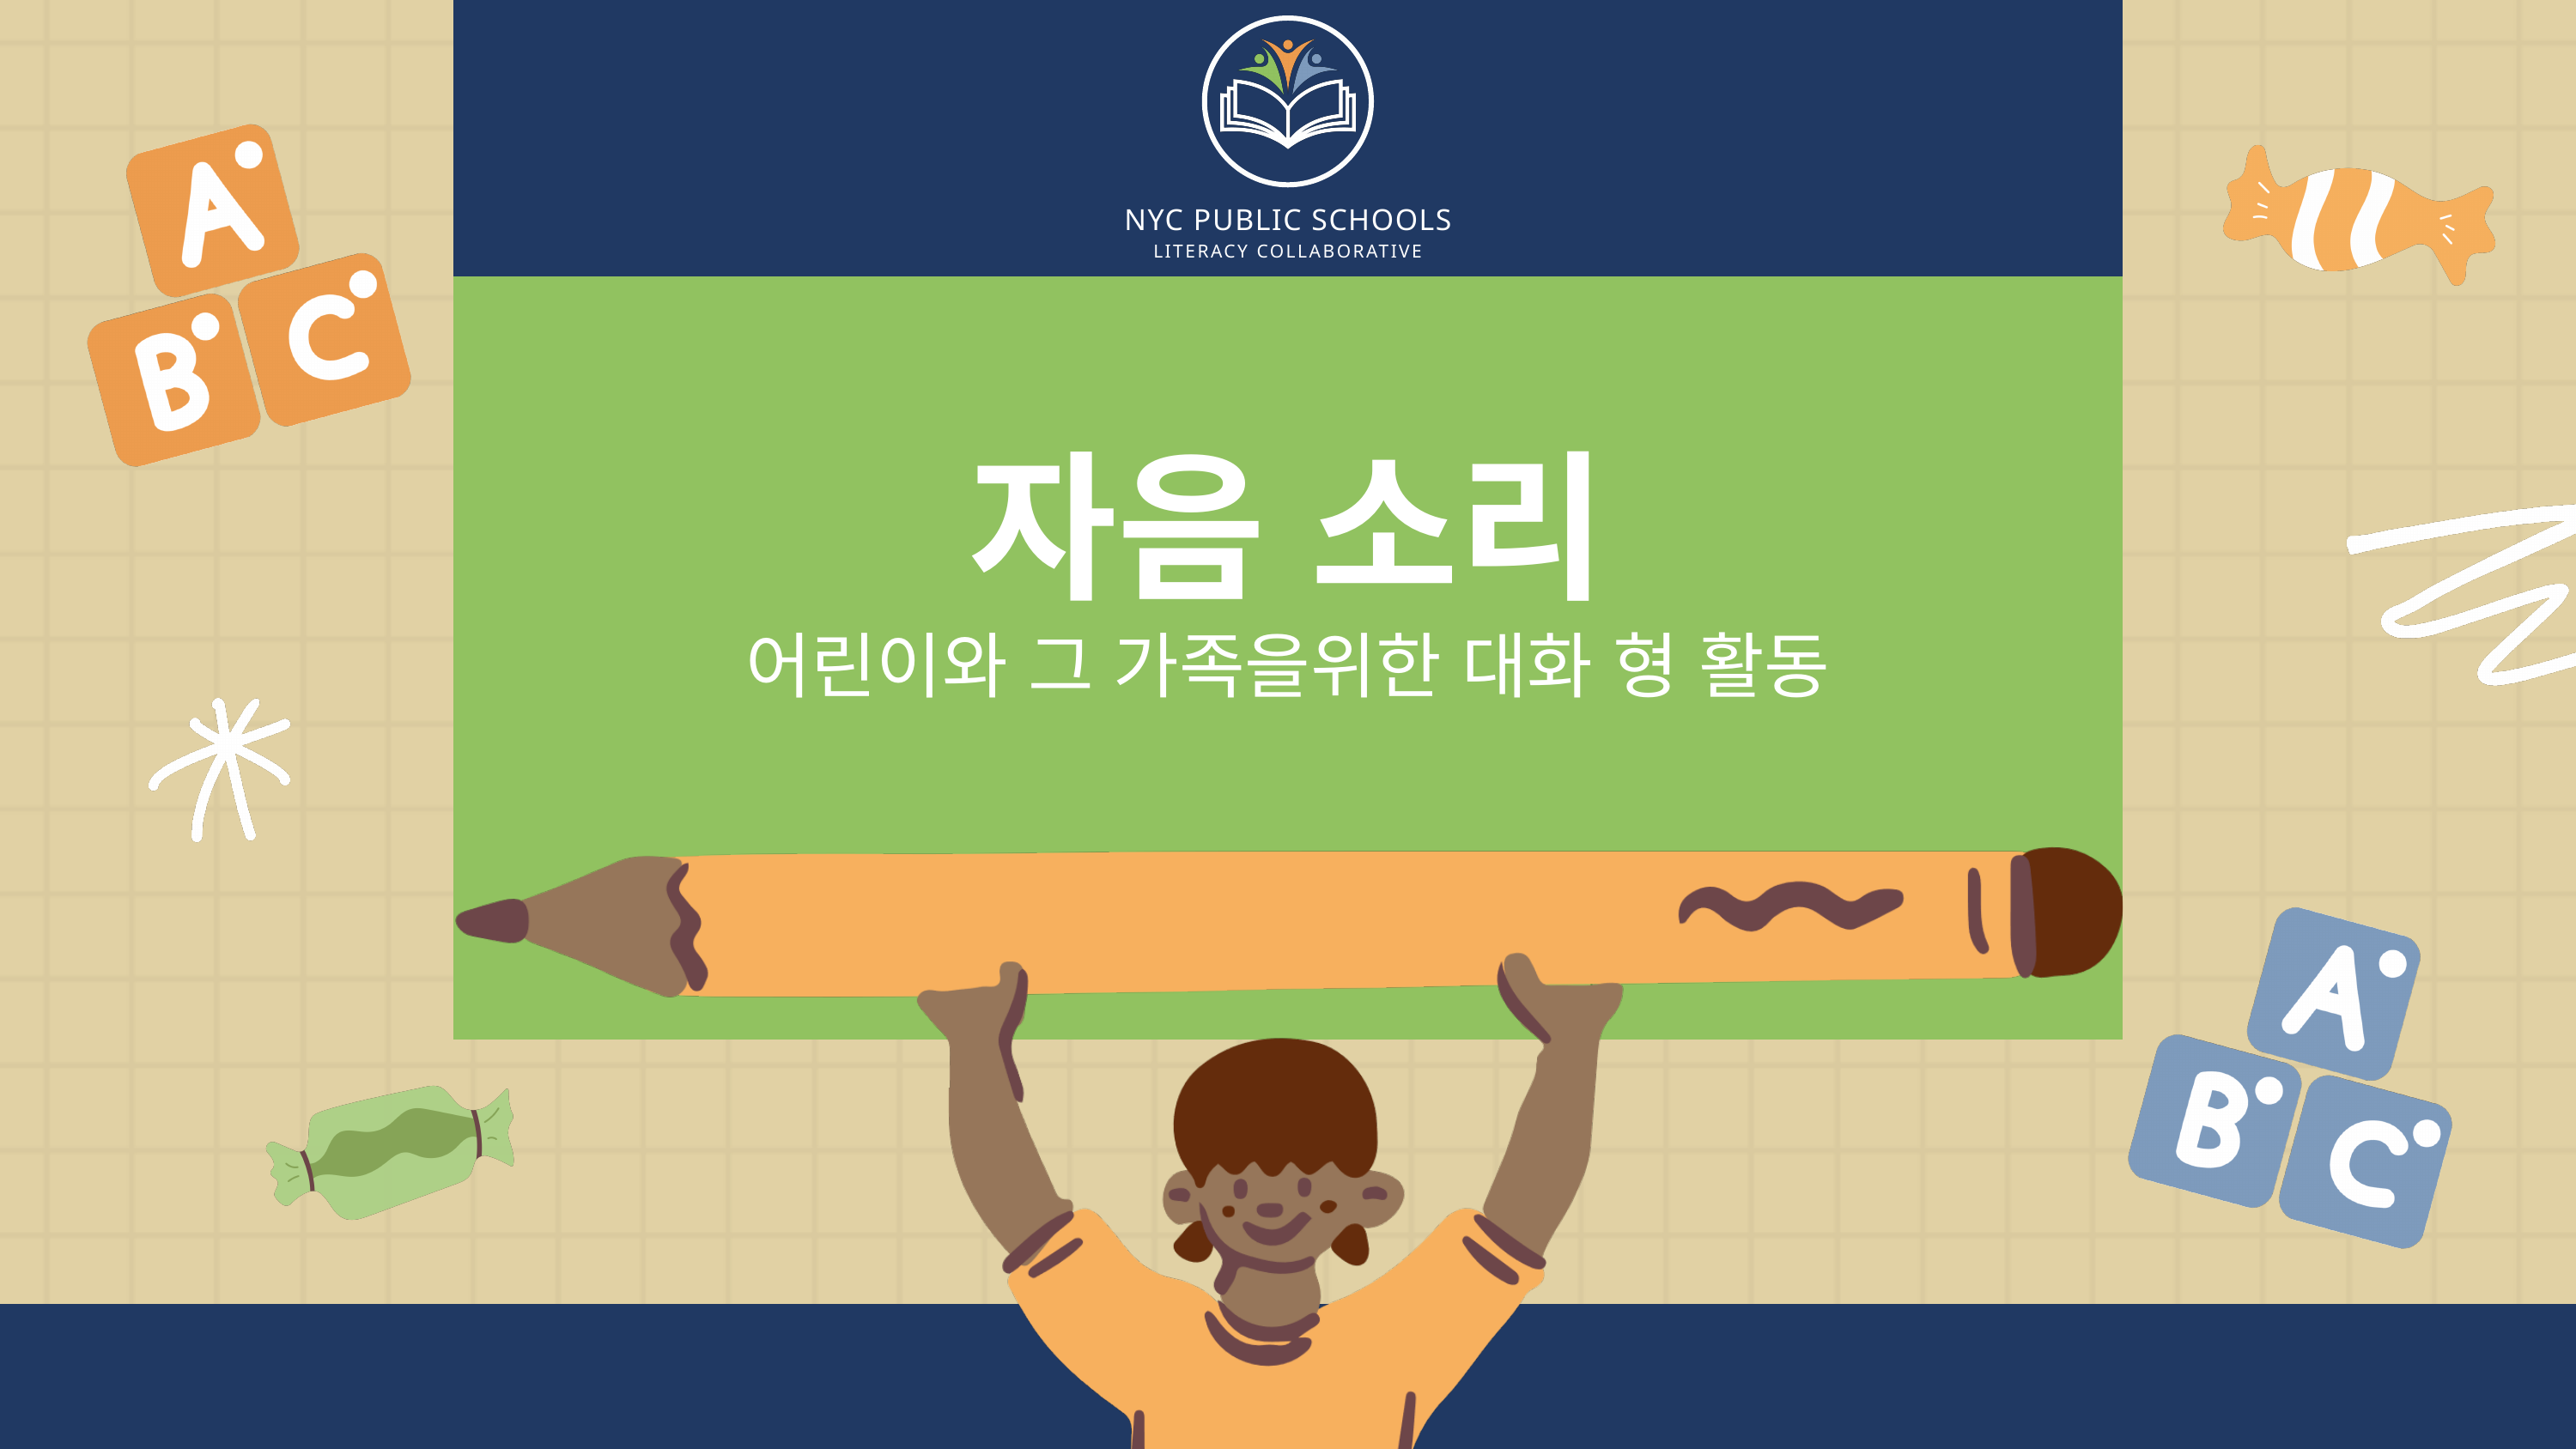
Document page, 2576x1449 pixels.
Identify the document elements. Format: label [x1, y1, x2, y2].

text_box [0, 1303, 447, 1449]
picture [0, 0, 2576, 1449]
text_box [2129, 1303, 2576, 1449]
text_box [1096, 15, 1480, 261]
text_box [453, 0, 2123, 276]
text_box [453, 285, 2123, 842]
